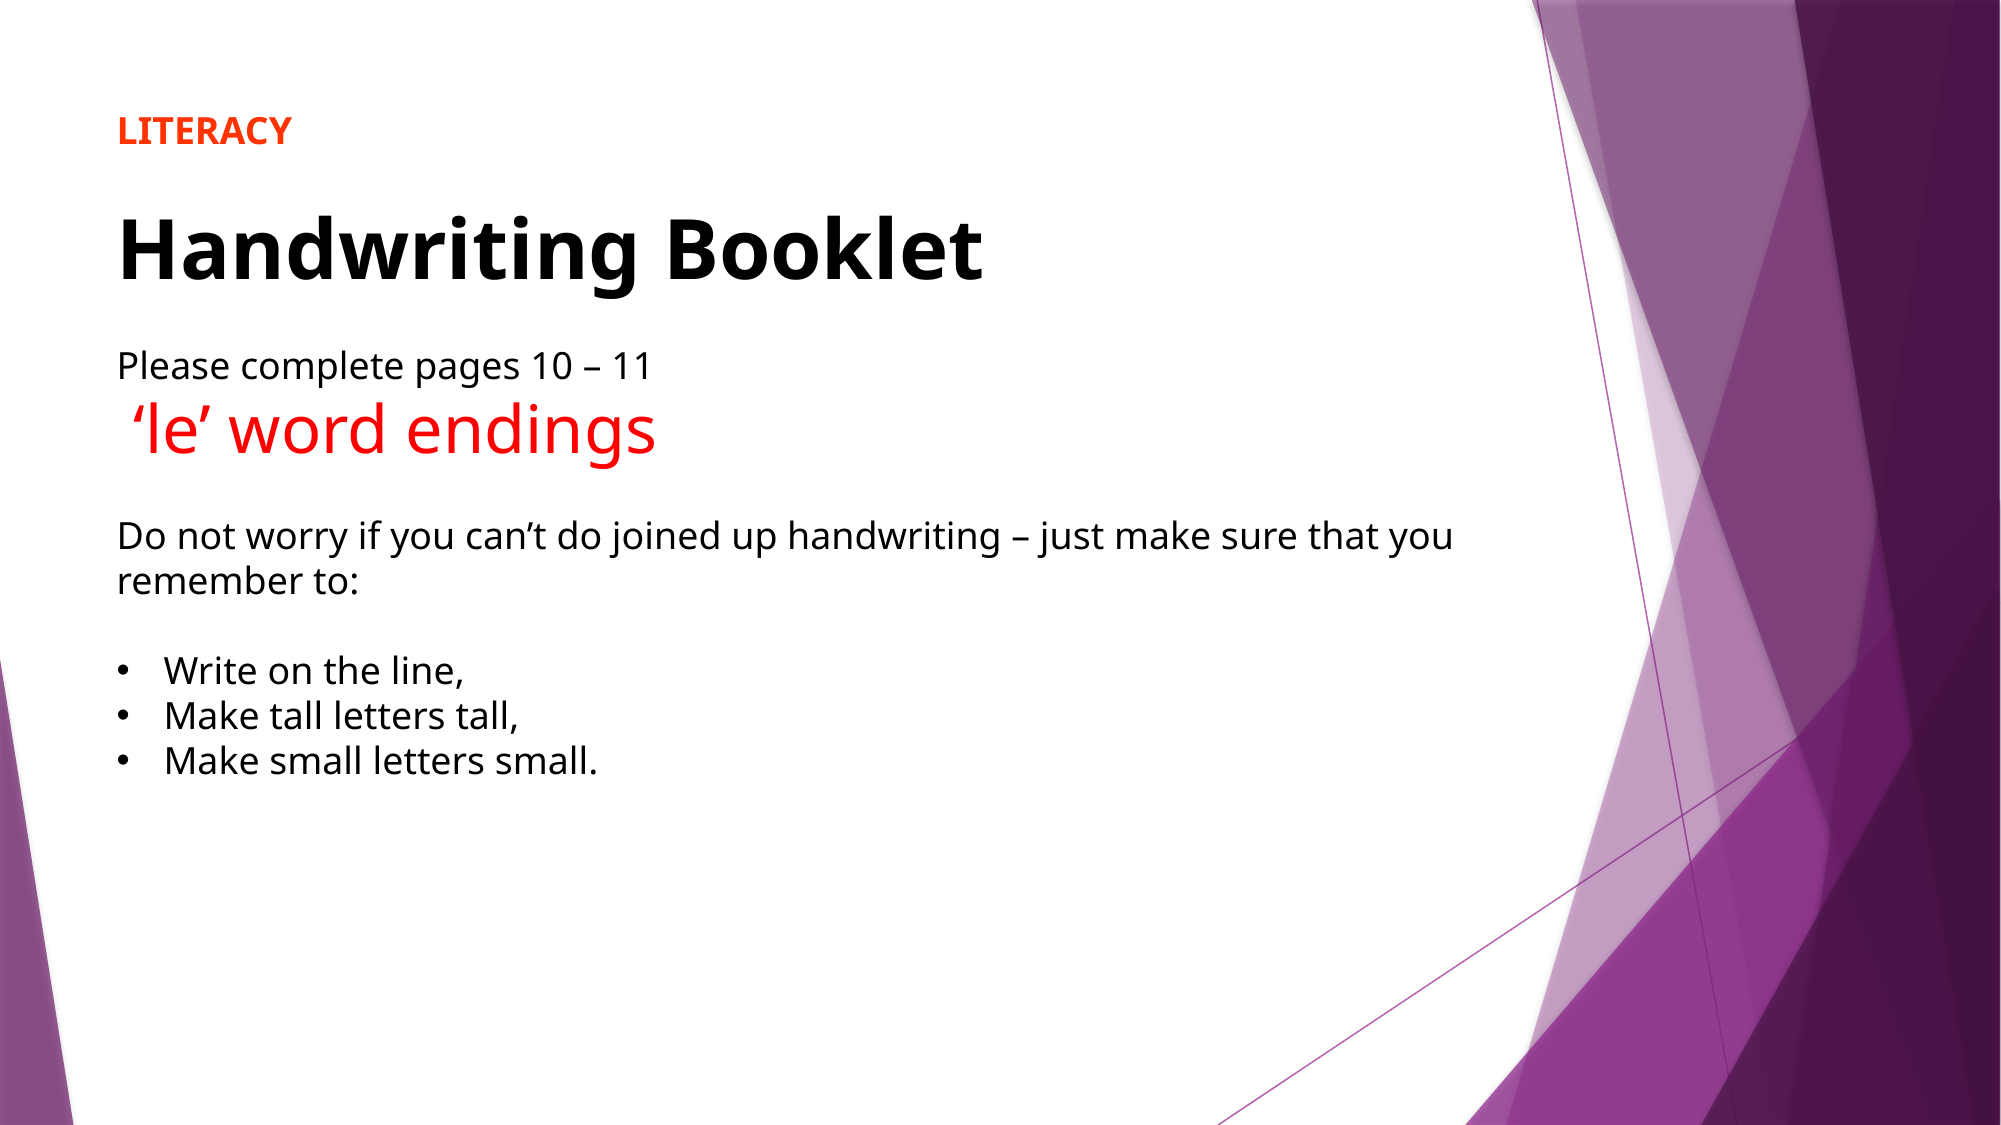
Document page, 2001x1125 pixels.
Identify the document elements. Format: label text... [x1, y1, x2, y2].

text_box LITERACY Handwriting Booklet Please complete pages 10 – 11 ‘le’ word endings Do not worry if you can’t do joined up handwriting – just make sure that you remember to: Write on the line, Make tall letters tall, Make small letters small. [101, 99, 1503, 879]
